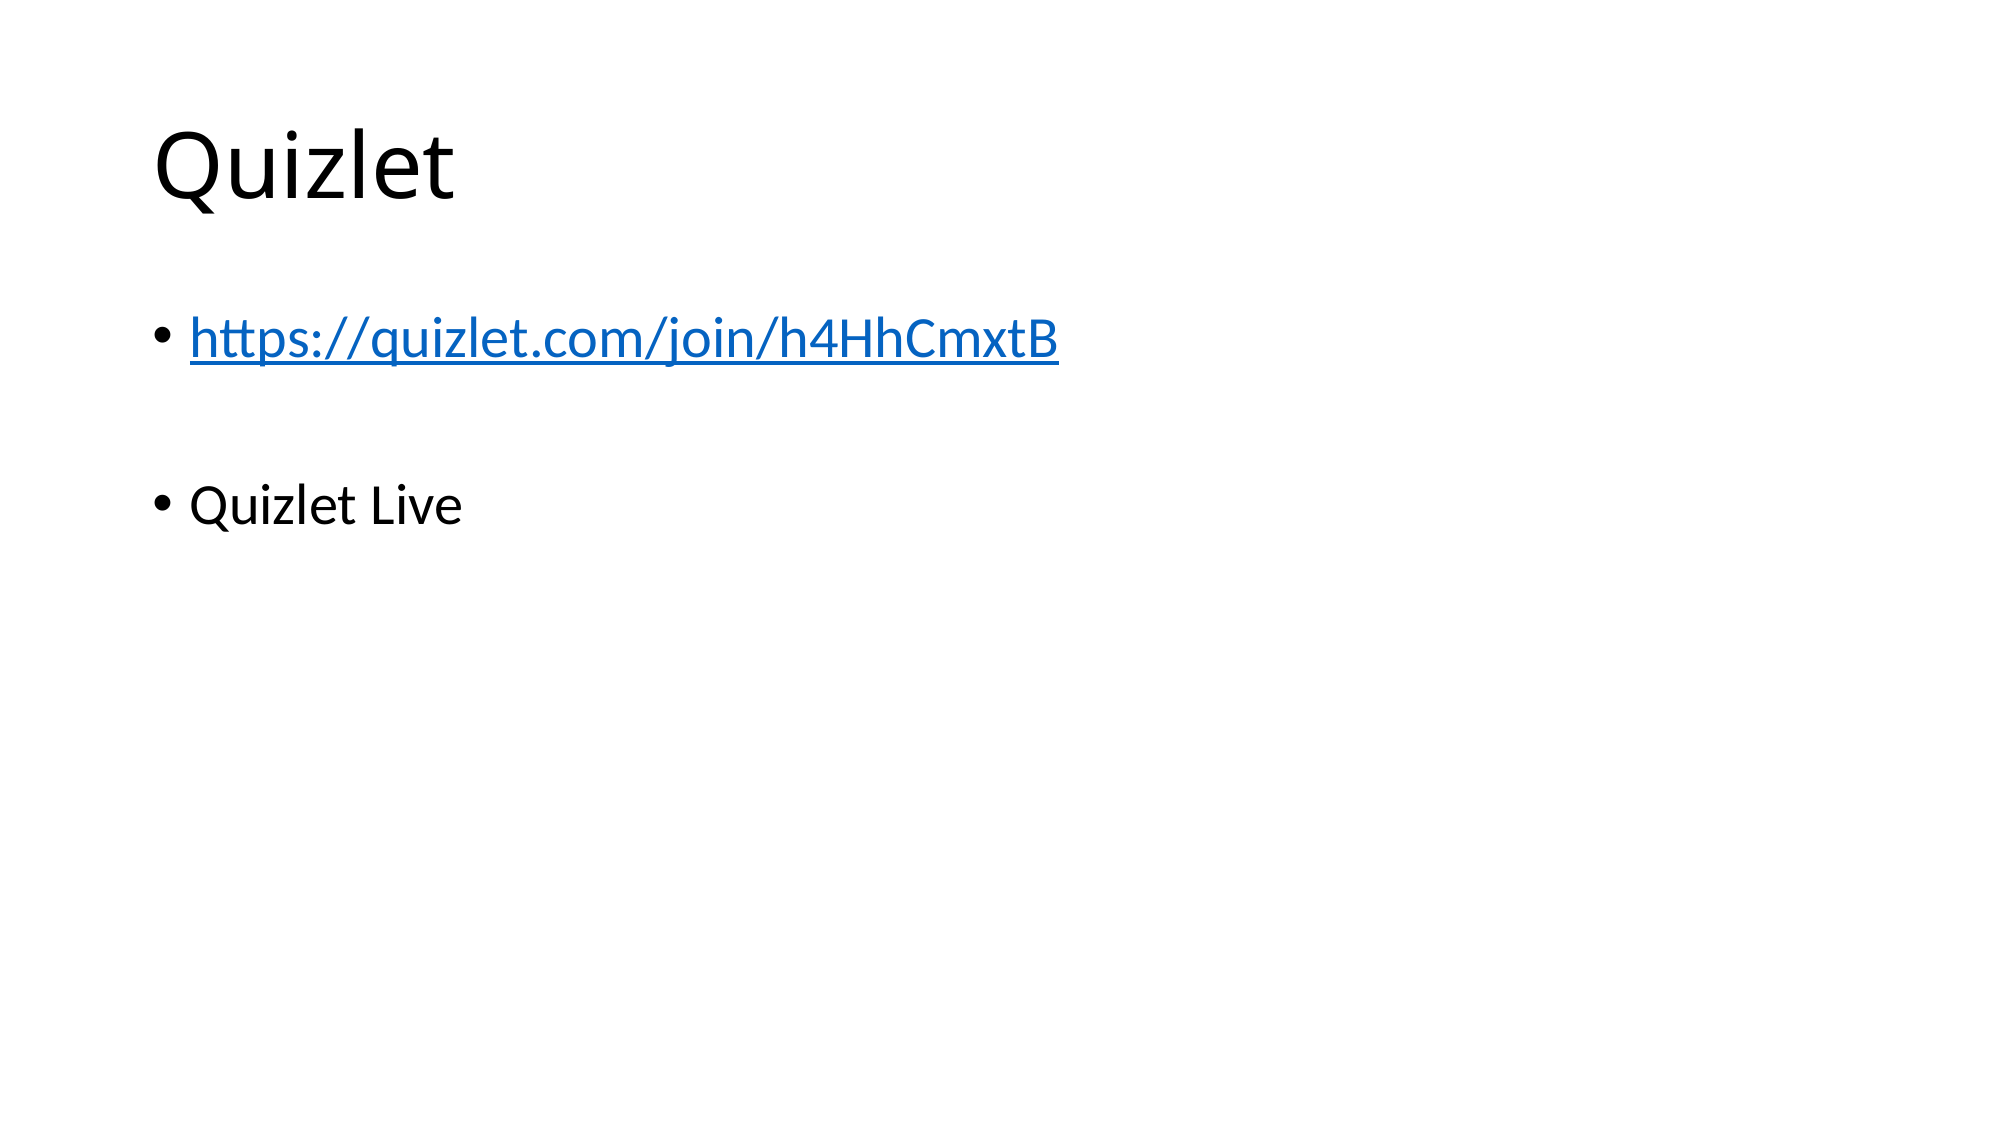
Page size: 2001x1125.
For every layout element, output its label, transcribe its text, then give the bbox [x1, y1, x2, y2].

title Quizlet [137, 59, 1863, 278]
list https://quizlet.com/join/h4HhCmxtB Quizlet Live [137, 299, 1863, 1014]
